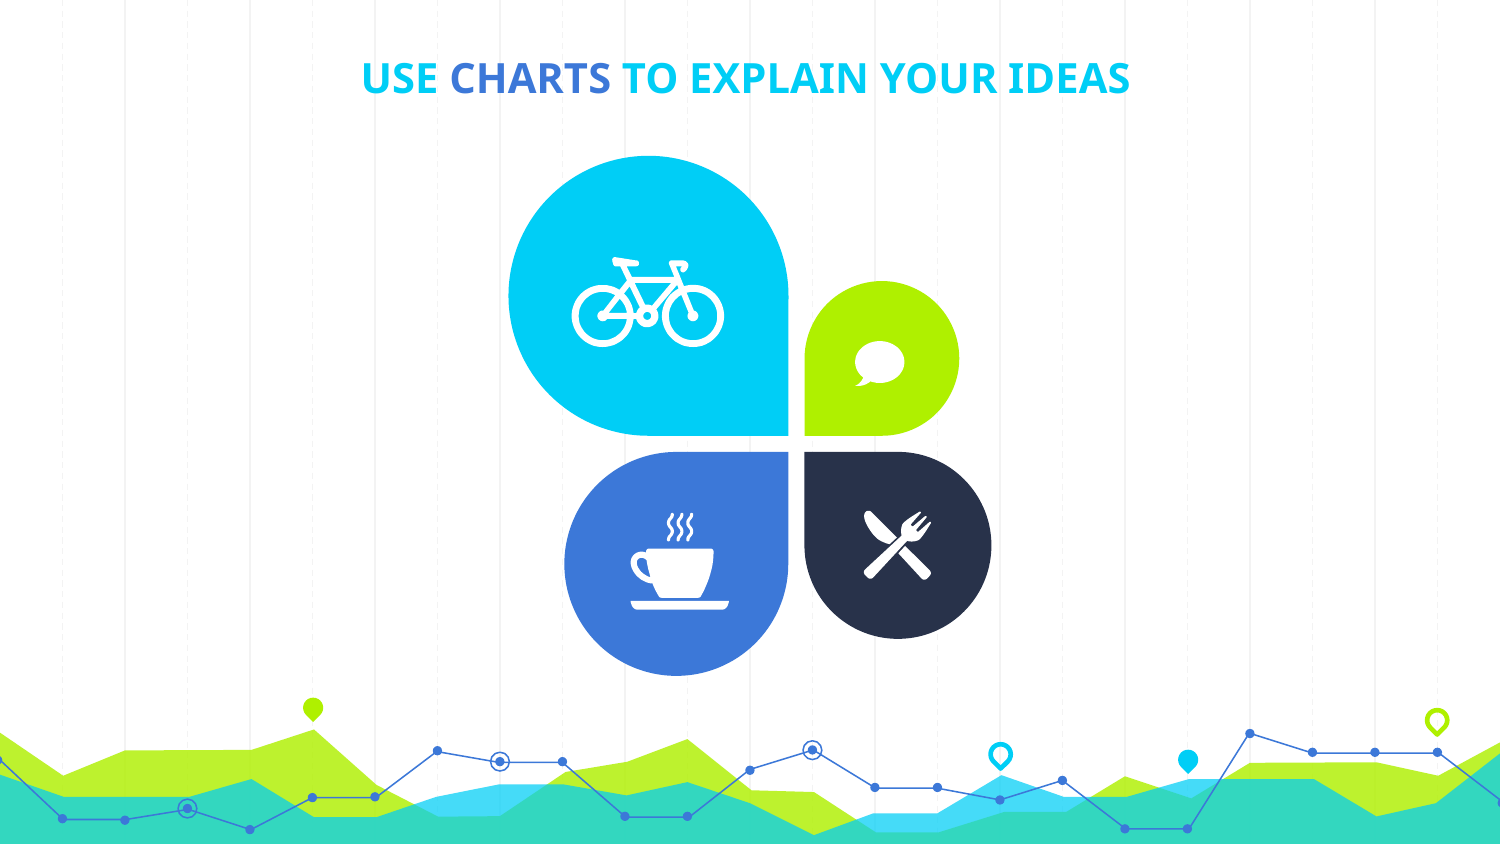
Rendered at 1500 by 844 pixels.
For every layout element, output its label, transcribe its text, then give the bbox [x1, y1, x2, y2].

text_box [863, 510, 932, 580]
title USE CHARTS TO EXPLAIN YOUR IDEAS [171, 0, 1320, 155]
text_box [508, 155, 992, 677]
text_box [630, 512, 730, 610]
